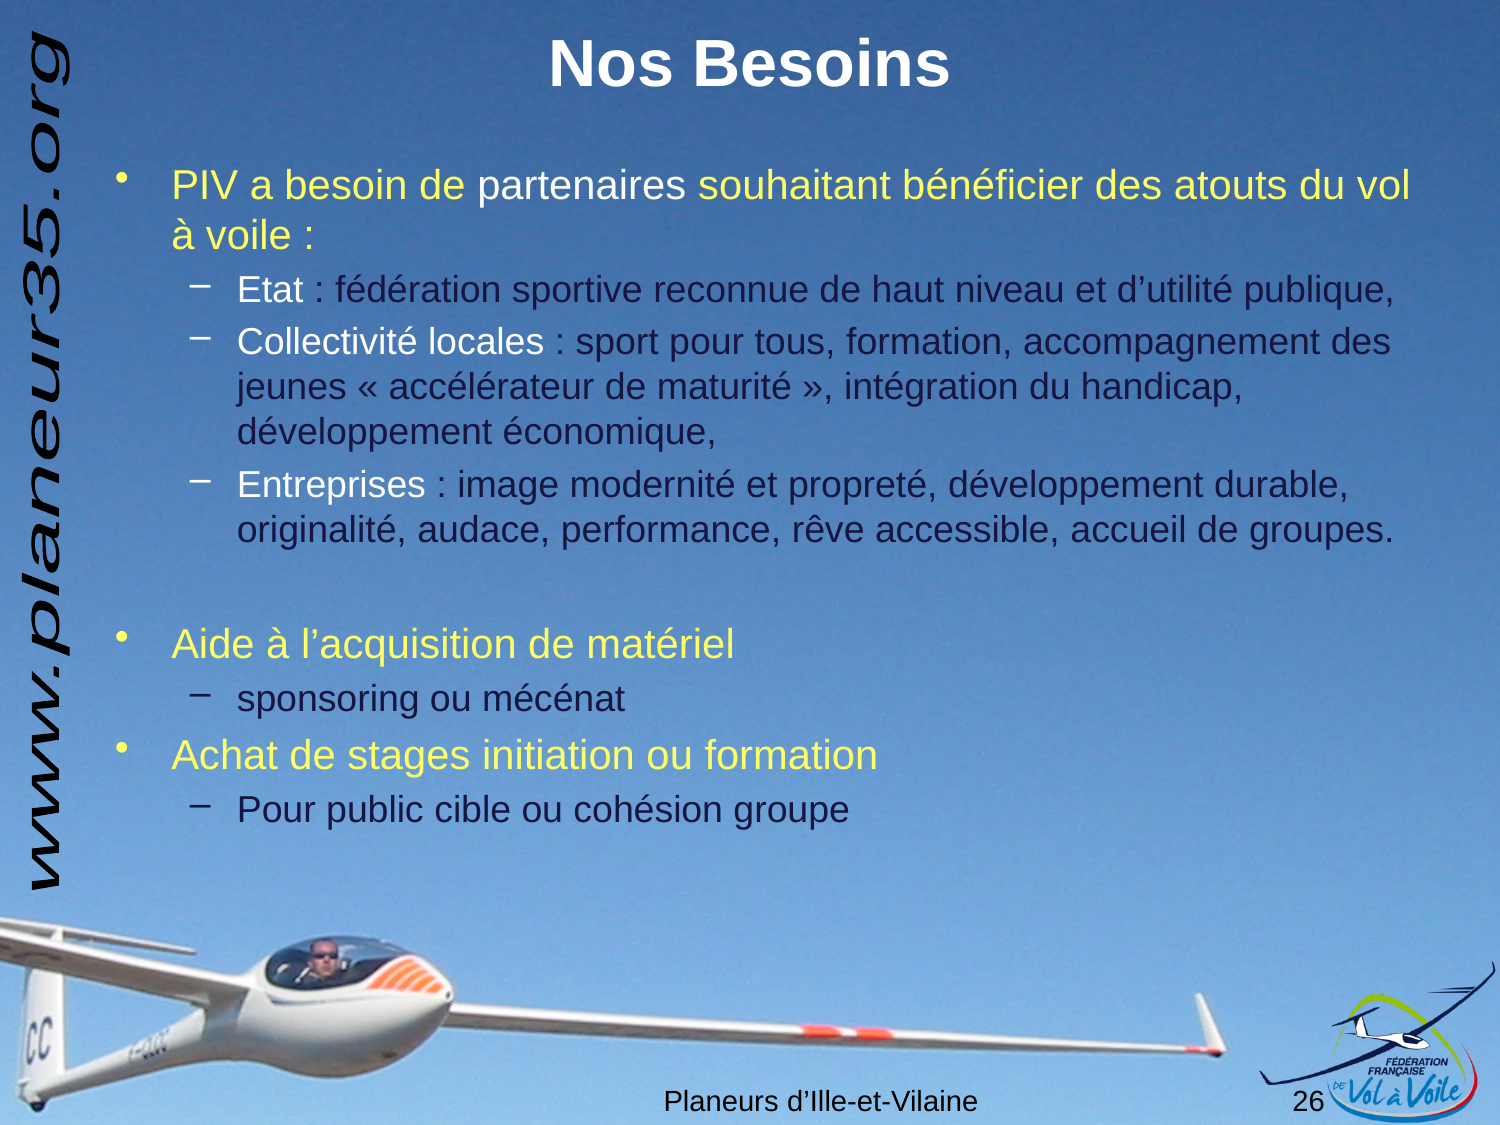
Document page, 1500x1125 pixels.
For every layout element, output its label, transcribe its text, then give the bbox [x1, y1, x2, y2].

list PIV a besoin de partenaires souhaitant bénéficier des atouts du vol à voile : Etat : fédération sportive reconnue de haut niveau et d’utilité publique, Collectivité locales : sport pour tous, formation, accompagnement des jeunes « accélérateur de maturité », intégration du handicap, développement économique, Entreprises : image modernité et propreté, développement durable, originalité, audace, performance, rêve accessible, accueil de groupes. Aide à l’acquisition de matériel sponsoring ou mécénat Achat de stages initiation ou formation Pour public cible ou cohésion groupe [99, 149, 1430, 930]
picture [0, 0, 1500, 1125]
title Nos Besoins [74, 15, 1426, 104]
